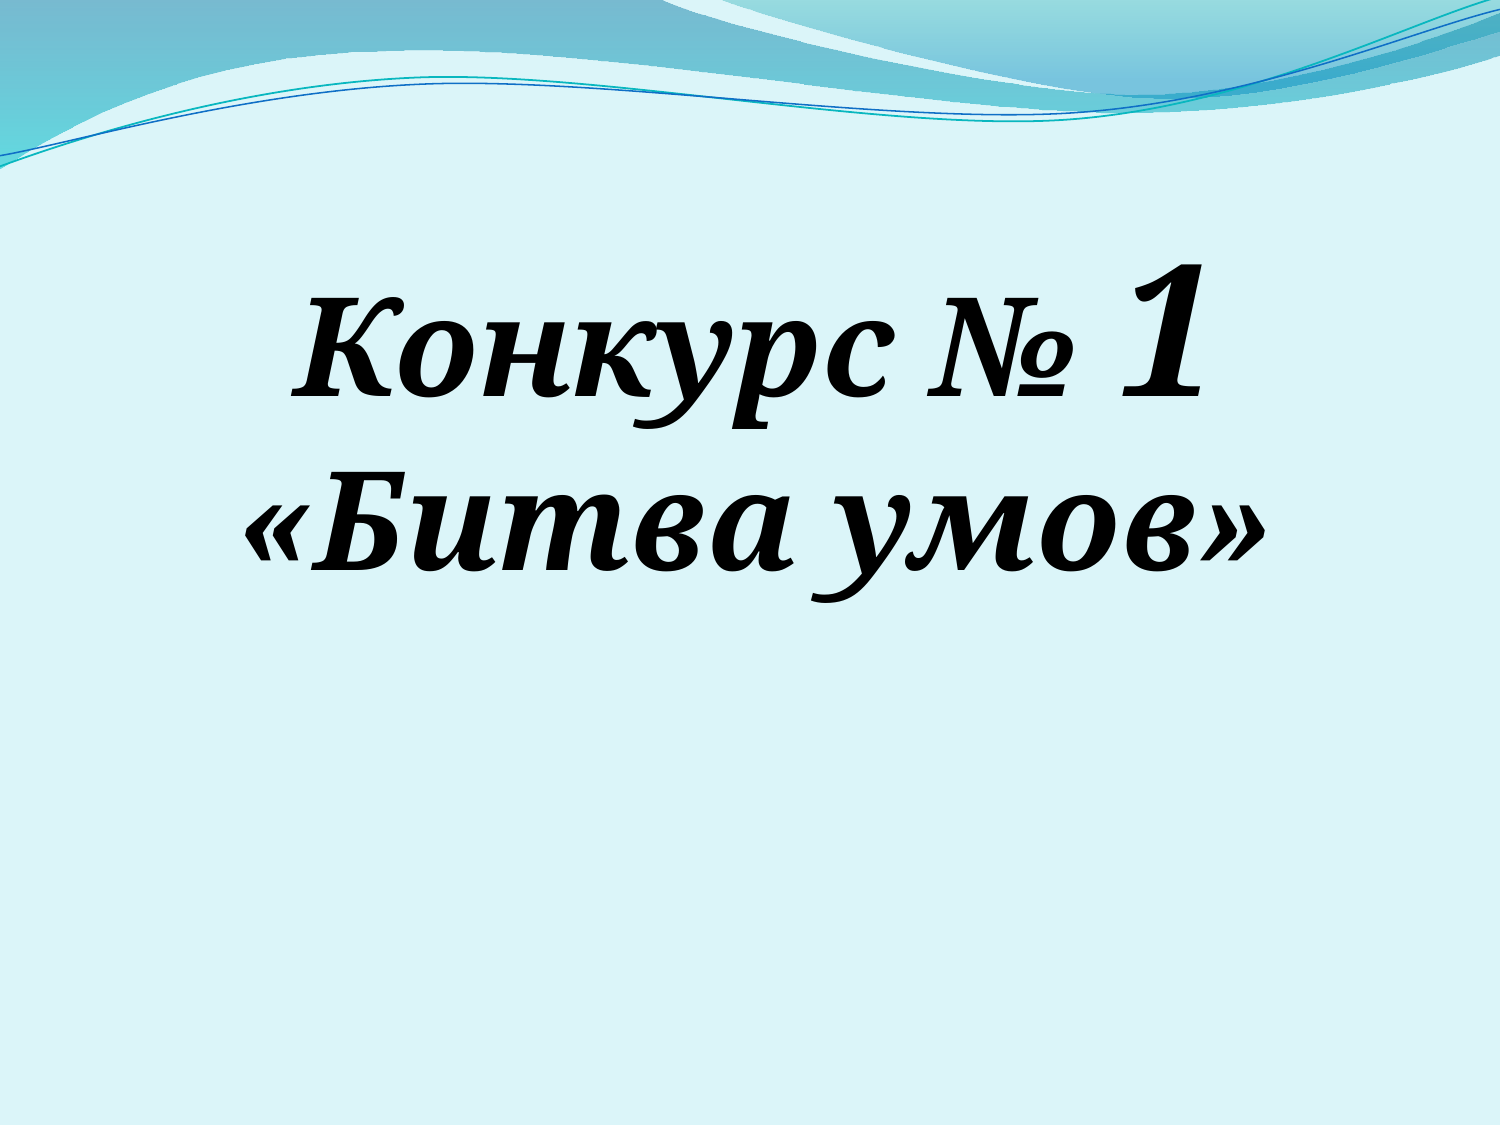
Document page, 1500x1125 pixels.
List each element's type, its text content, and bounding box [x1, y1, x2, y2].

title Конкурс № 1 «Битва умов» [74, 115, 1438, 764]
